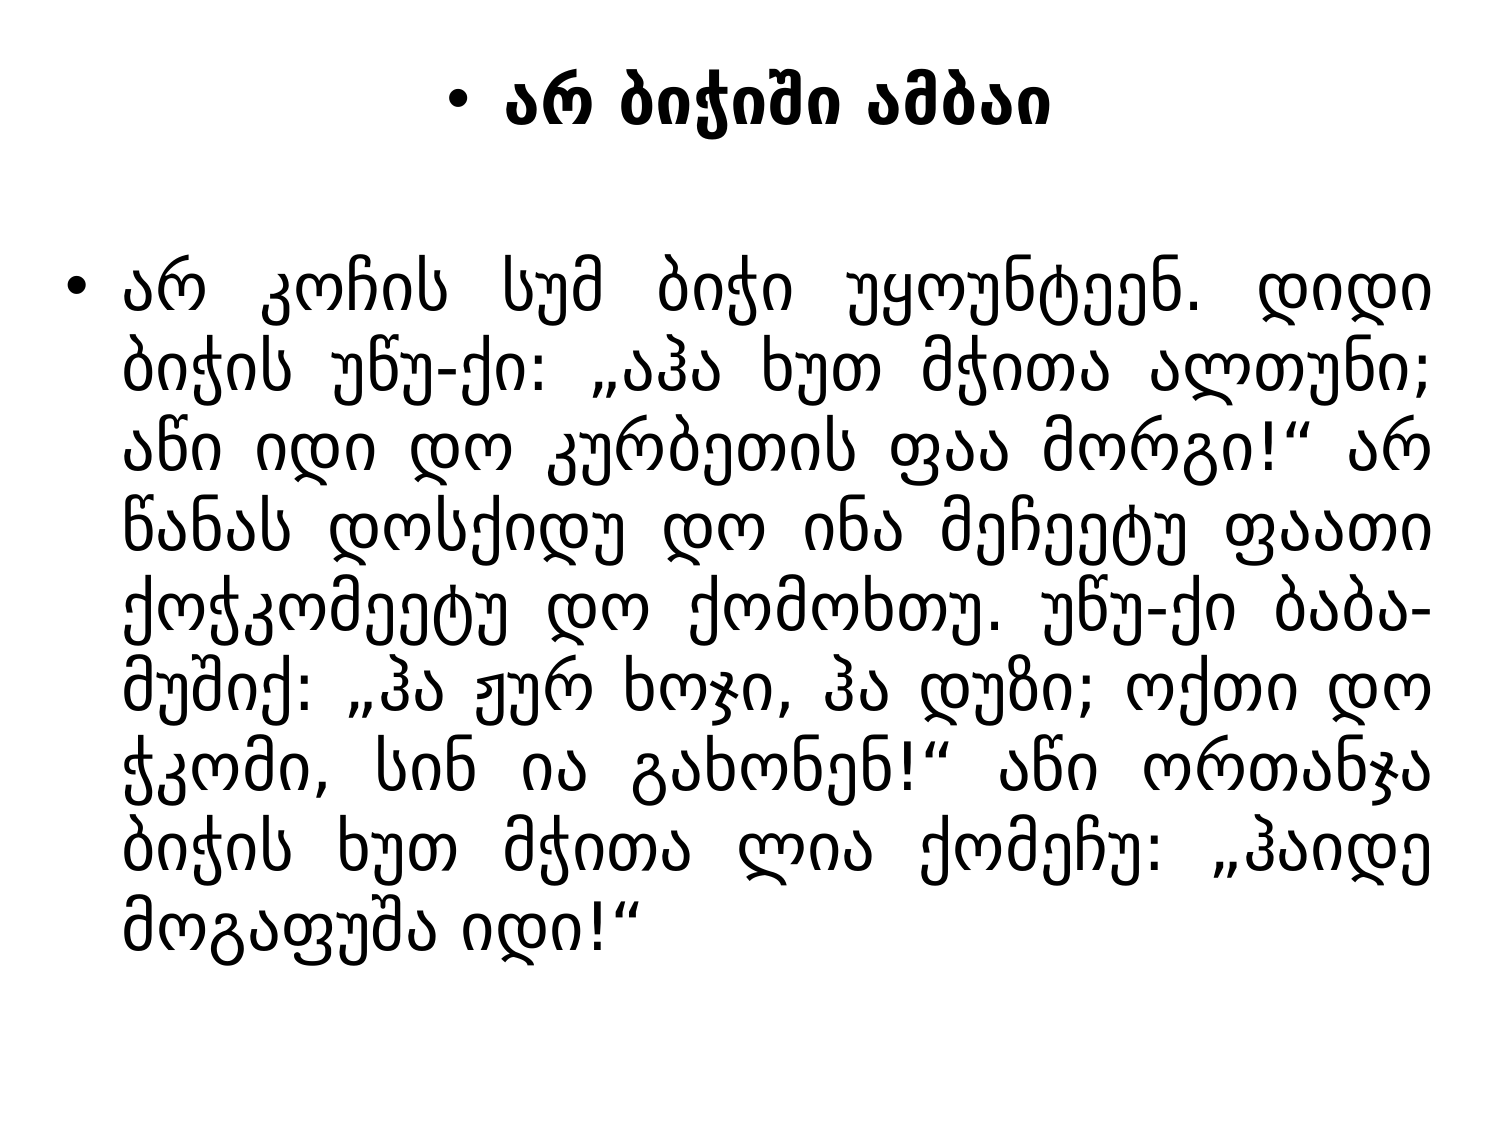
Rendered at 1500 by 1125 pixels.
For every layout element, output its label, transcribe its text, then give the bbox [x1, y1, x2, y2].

list არ ბიჭიში ამბაი არ კოჩის სუმ ბიჭი უყოუნტეენ. დიდი ბიჭის უწუ-ქი: „აჰა ხუთ მჭითა ალთუნი; აწი იდი დო კურბეთის ფაა მორგი!“ არ წანას დოსქიდუ დო ინა მეჩეეტუ ფაათი ქოჭკომეეტუ დო ქომოხთუ. უწუ-ქი ბაბა-მუშიქ: „ჰა ჟურ ხოჯი, ჰა დუზი; ოქთი დო ჭკომი, სინ ია გახონენ!“ აწი ორთანჯა ბიჭის ხუთ მჭითა ლია ქომეჩუ: „ჰაიდე მოგაფუშა იდი!“ [50, 50, 1450, 1075]
